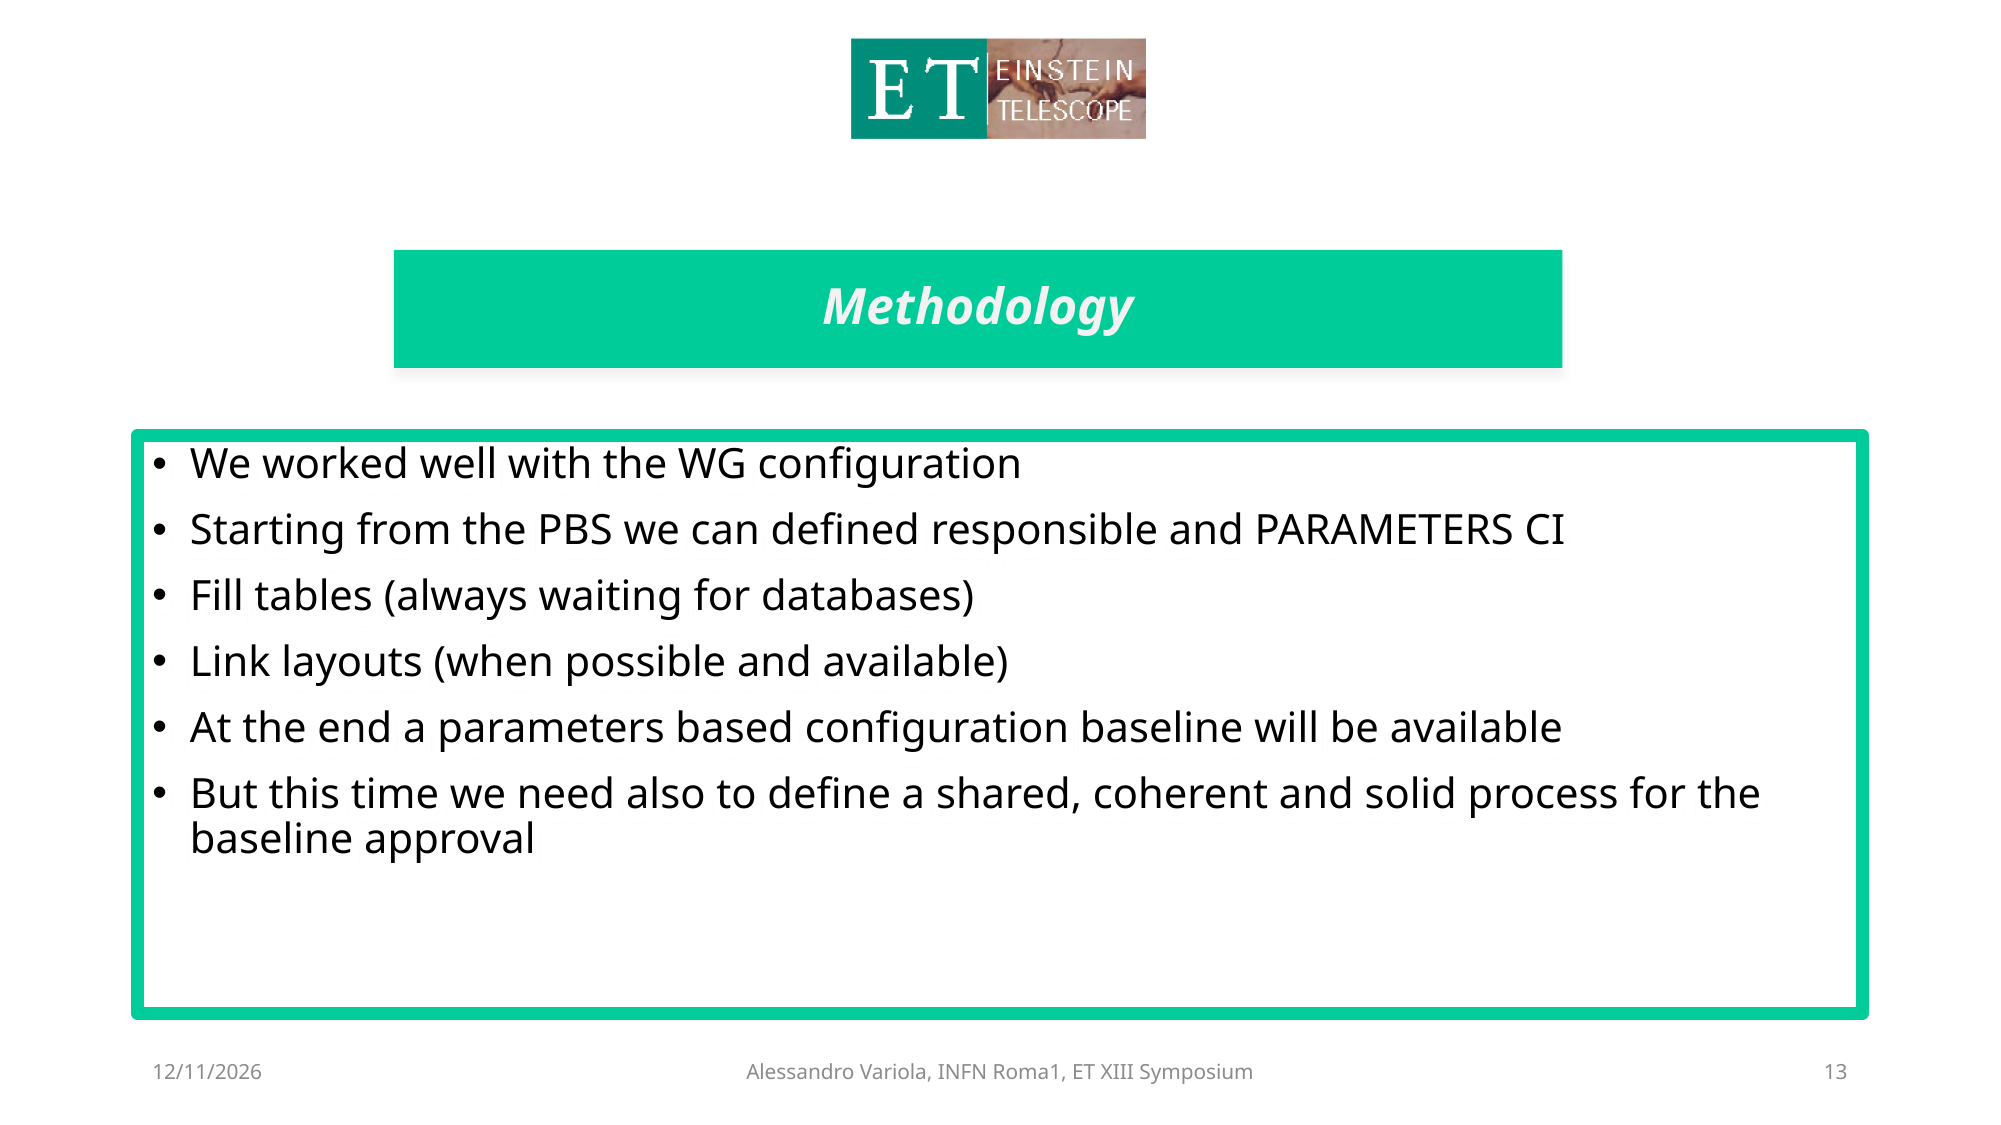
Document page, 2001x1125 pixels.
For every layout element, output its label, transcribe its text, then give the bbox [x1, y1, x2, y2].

slide_number 13 [1412, 1042, 1863, 1103]
picture [851, 37, 1146, 139]
title Methodology [393, 249, 1563, 368]
list We worked well with the WG configuration Starting from the PBS we can defined responsible and PARAMETERS CI Fill tables (always waiting for databases) Link layouts (when possible and available) At the end a parameters based configuration baseline will be available But this time we need also to define a shared, coherent and solid process for the baseline approval [131, 429, 1869, 1020]
footer Alessandro Variola, INFN Roma1, ET XIII Symposium [662, 1042, 1338, 1103]
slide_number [137, 1042, 588, 1103]
